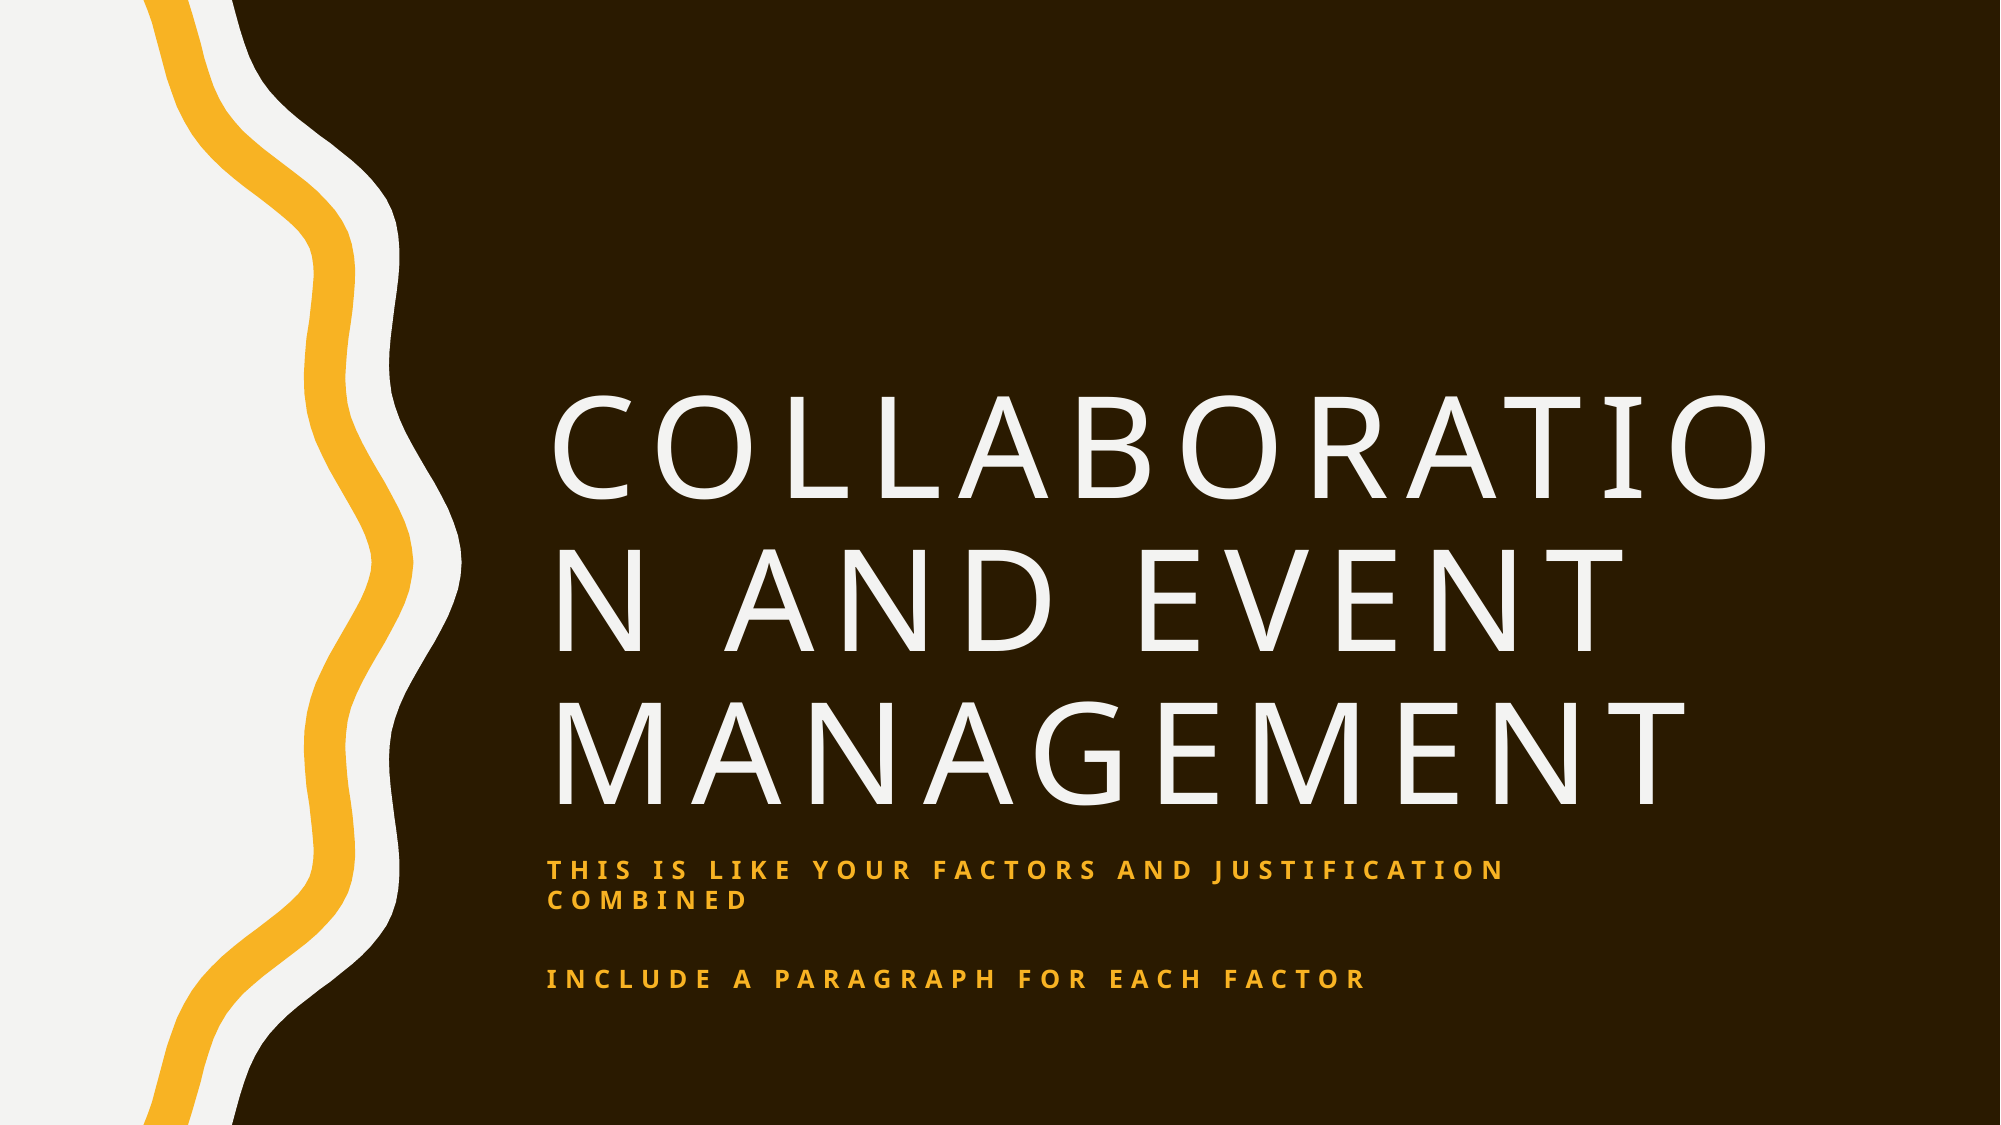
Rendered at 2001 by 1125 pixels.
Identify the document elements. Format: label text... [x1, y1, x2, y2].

list This is like your factors and justification combined Include a paragraph for each factor [531, 846, 1684, 1003]
title Collaboration and event management [531, 176, 1875, 843]
